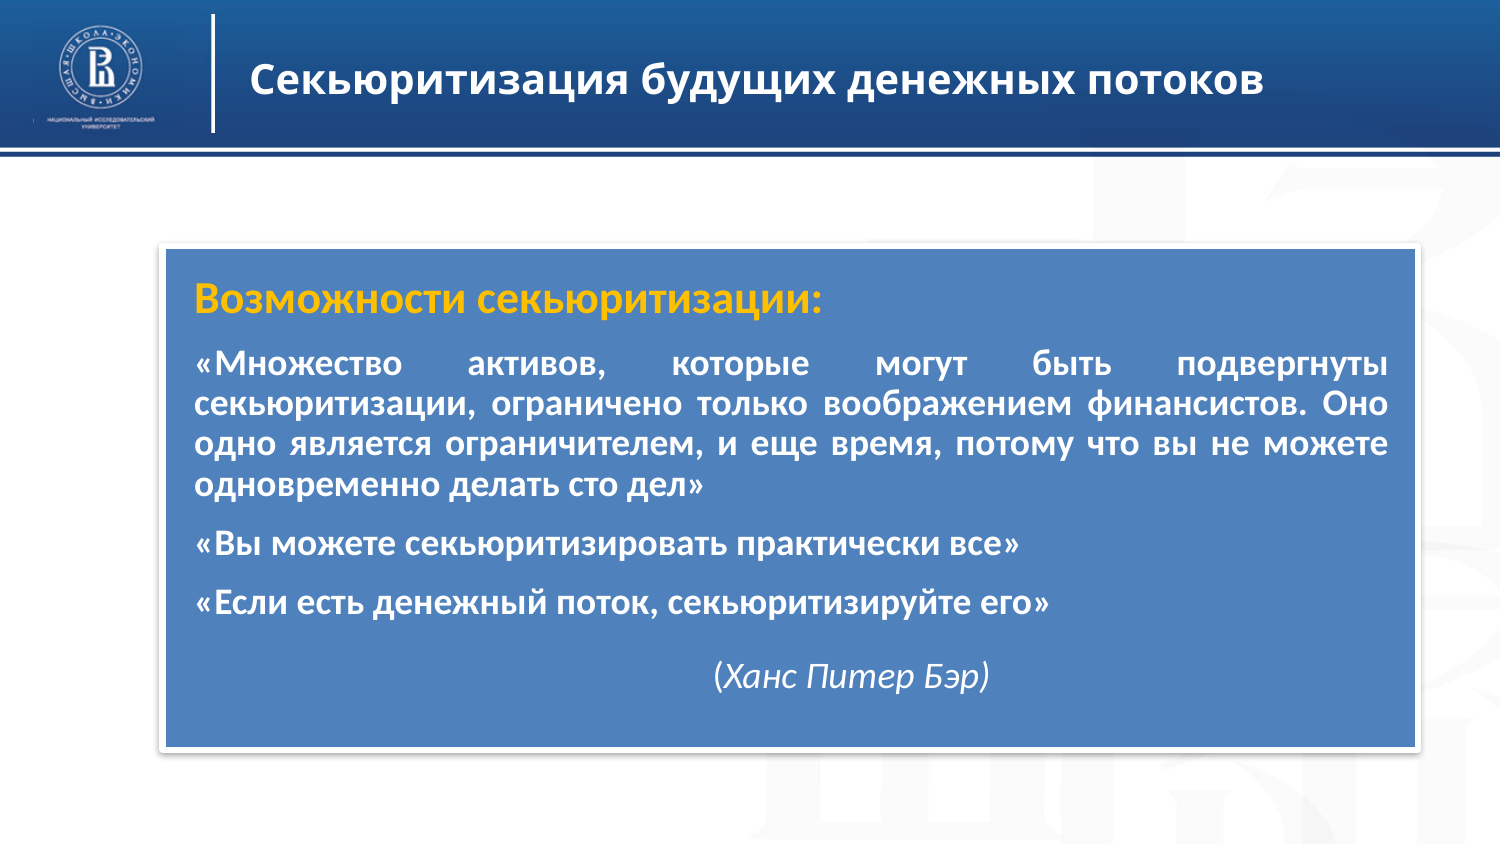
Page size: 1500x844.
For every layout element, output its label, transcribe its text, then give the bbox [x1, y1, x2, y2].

picture [0, 0, 1500, 844]
text_box Возможности секьюритизации: «Множество активов, которые могут быть подвергнуты секьюритизации, ограничено только воображением финансистов. Оно одно является ограничителем, и еще время, потому что вы не можете одновременно делать сто дел» «Вы можете секьюритизировать практически все» «Если есть денежный поток, секьюритизируйте его» (Ханс Питер Бэр) [179, 264, 1405, 705]
text_box [159, 243, 1421, 753]
text_box Секьюритизация будущих денежных потоков [234, 52, 1418, 104]
